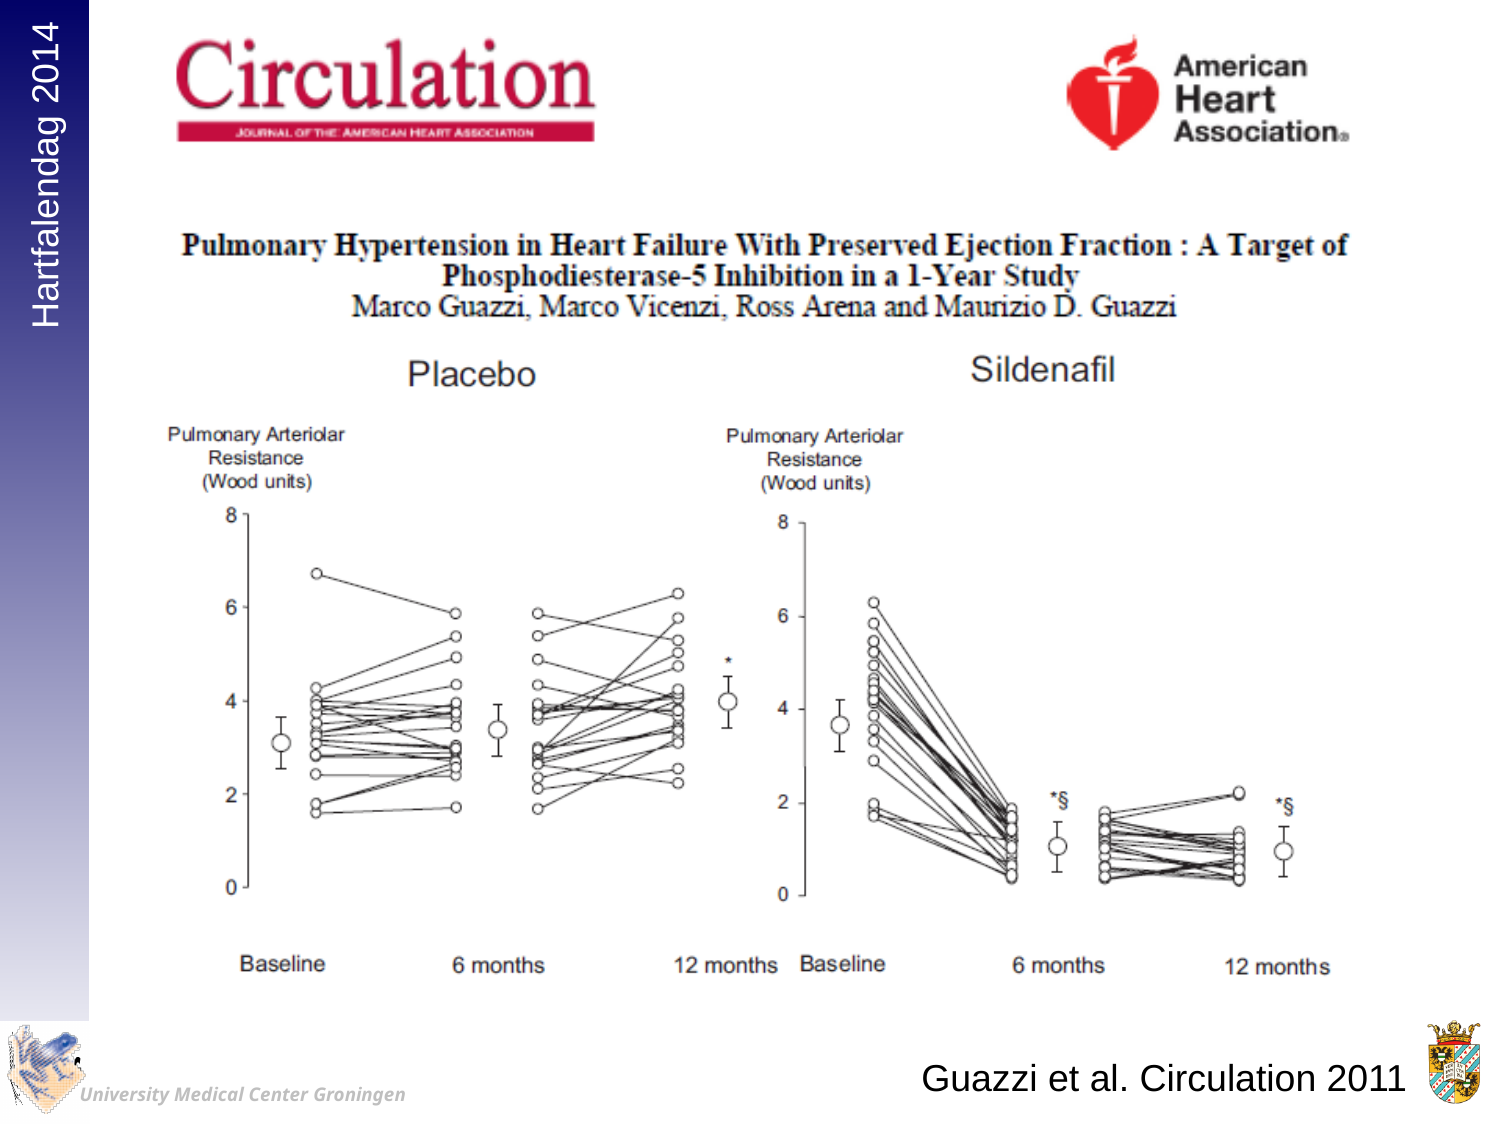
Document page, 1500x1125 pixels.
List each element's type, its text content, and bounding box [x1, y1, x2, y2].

picture [0, 1018, 87, 1114]
picture [135, 13, 1400, 1006]
text_box Guazzi et al. Circulation 2011 [906, 1046, 1423, 1107]
picture [1423, 1018, 1484, 1110]
